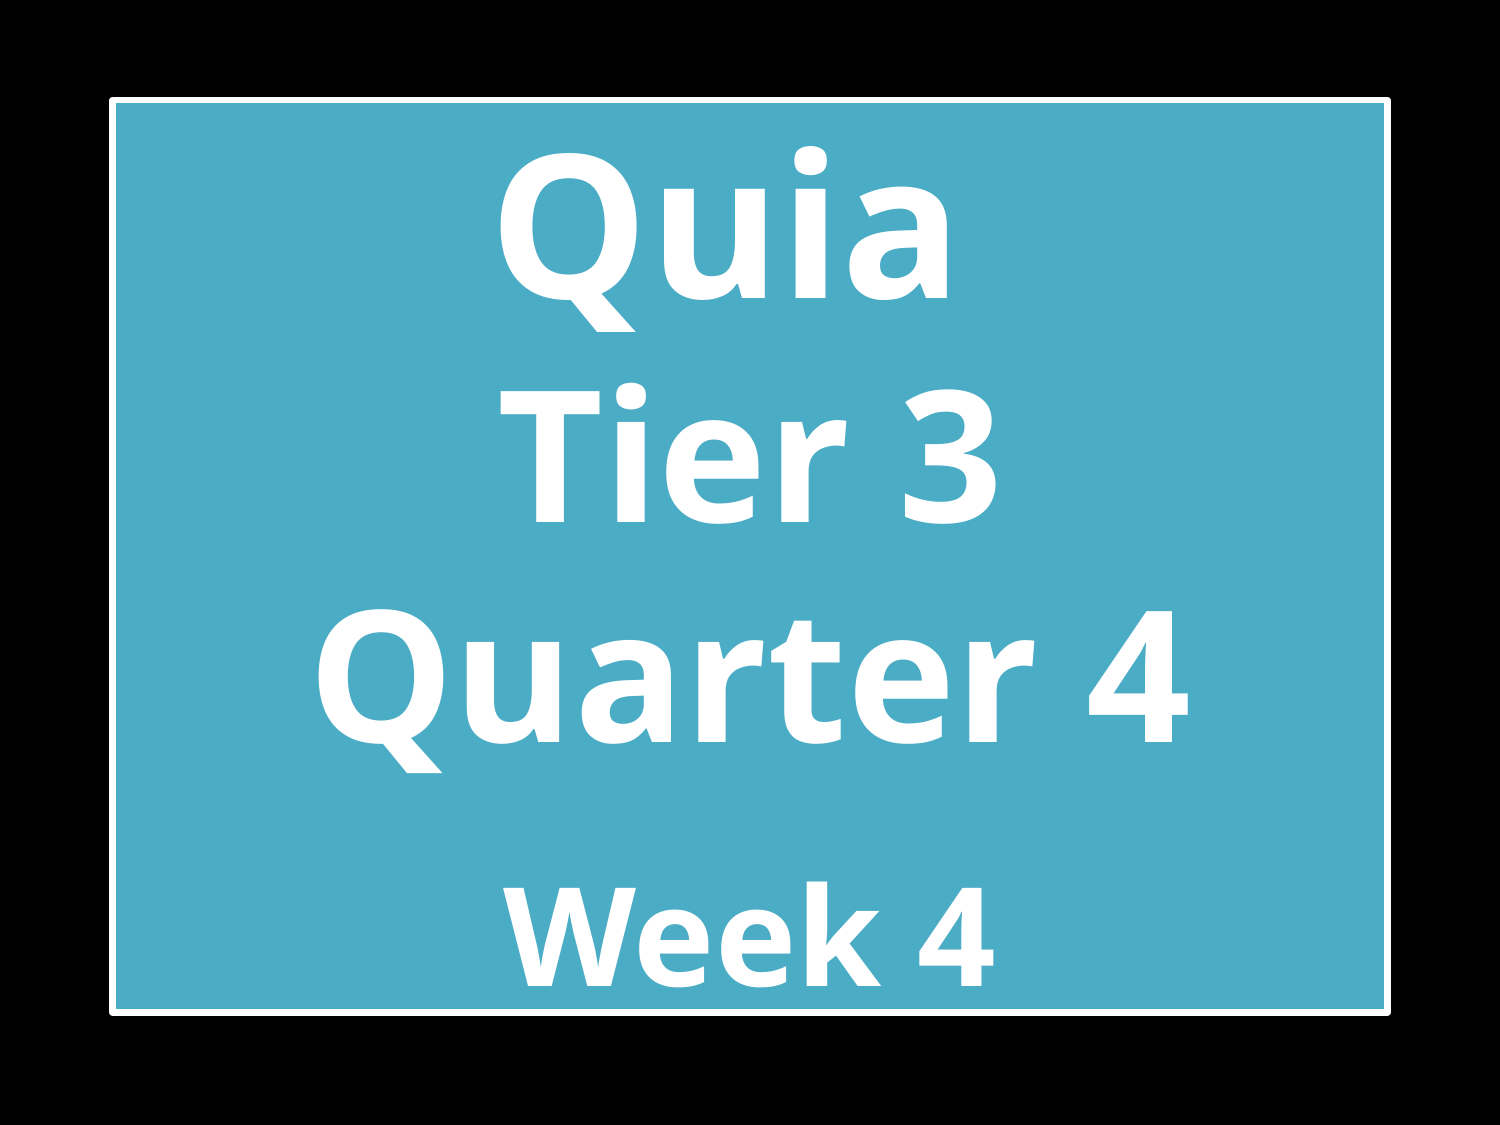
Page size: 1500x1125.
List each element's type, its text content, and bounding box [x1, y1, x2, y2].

title Quia Tier 3 Quarter 4 Week 4 [109, 97, 1391, 1016]
